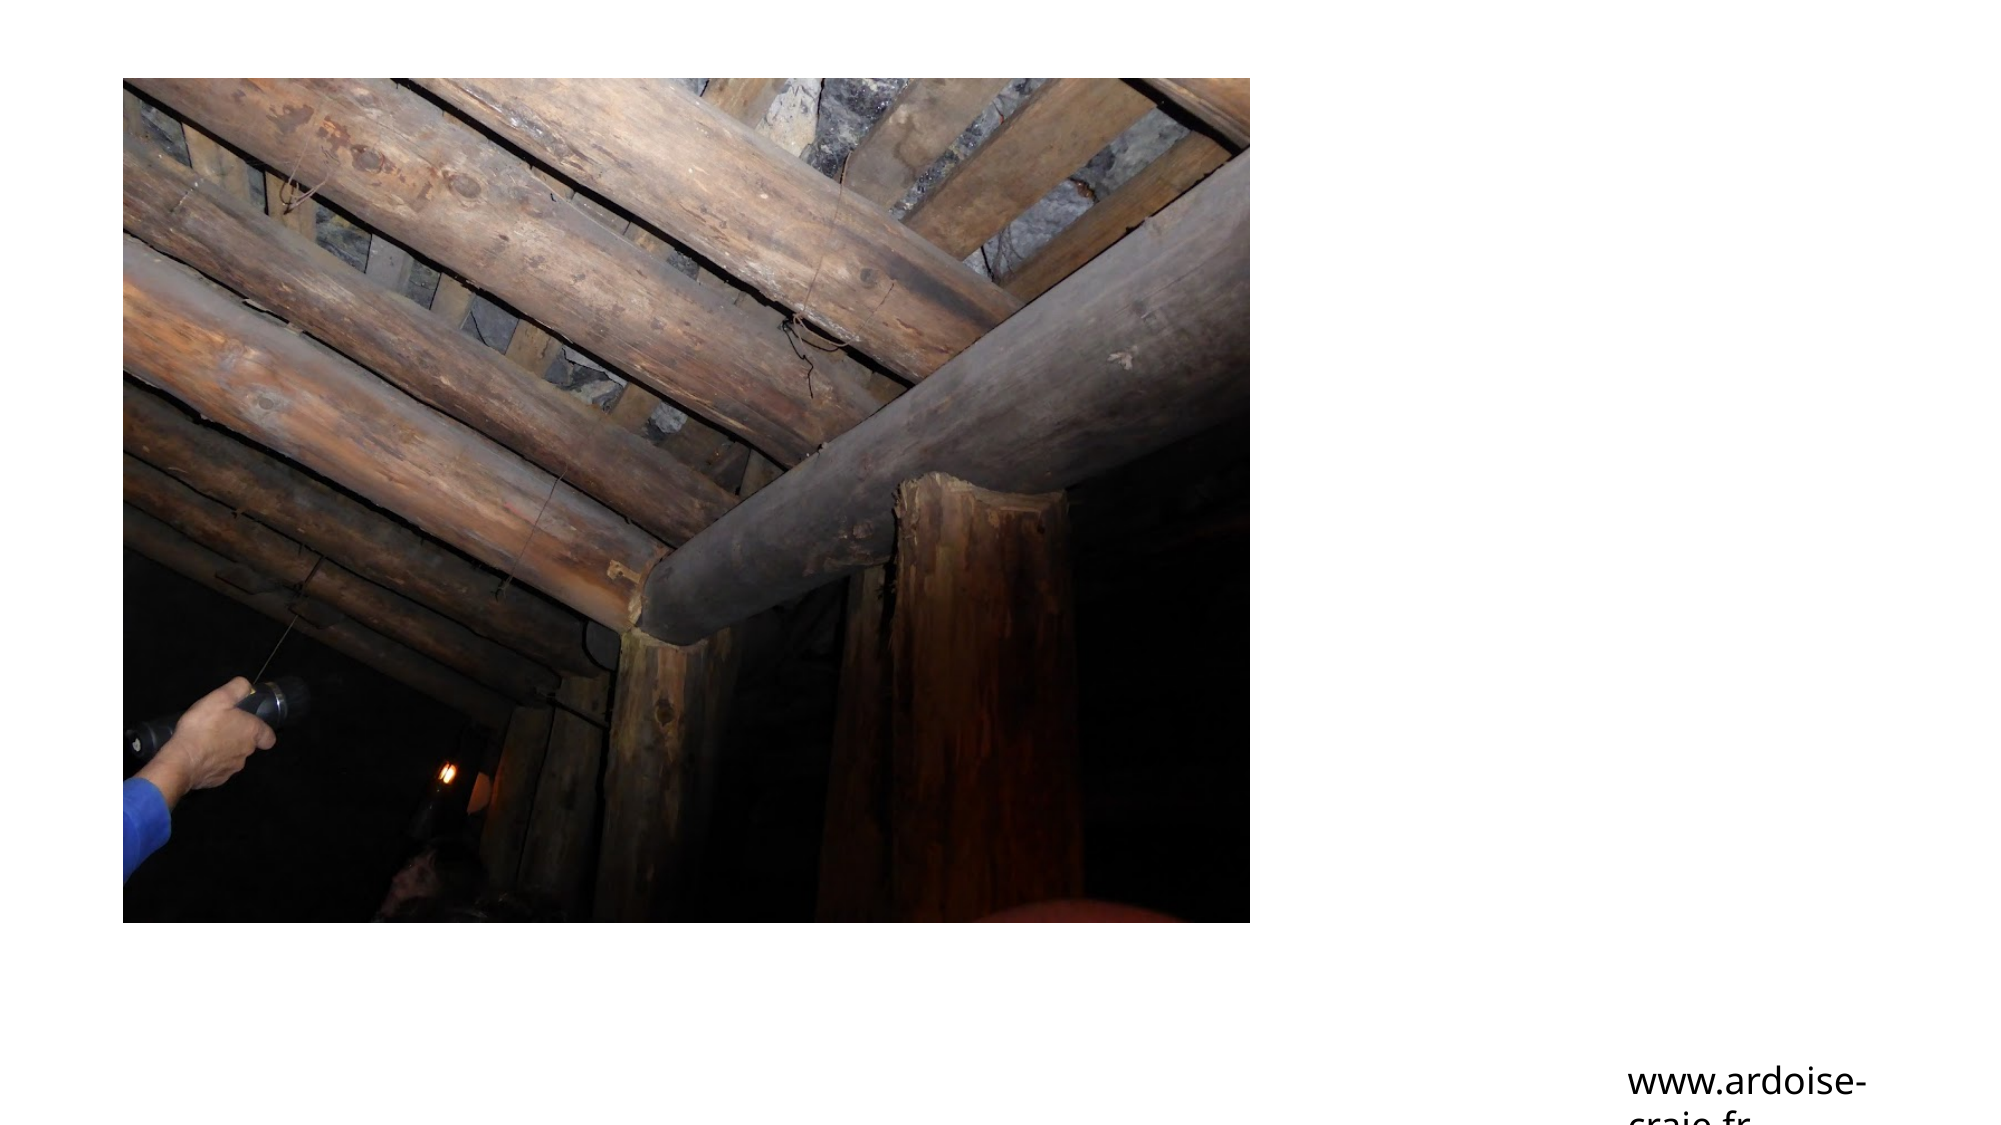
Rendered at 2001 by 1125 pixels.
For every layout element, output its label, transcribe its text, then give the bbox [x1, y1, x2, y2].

picture [123, 78, 1250, 923]
text_box www.ardoise-craie.fr [1612, 1049, 1938, 1125]
